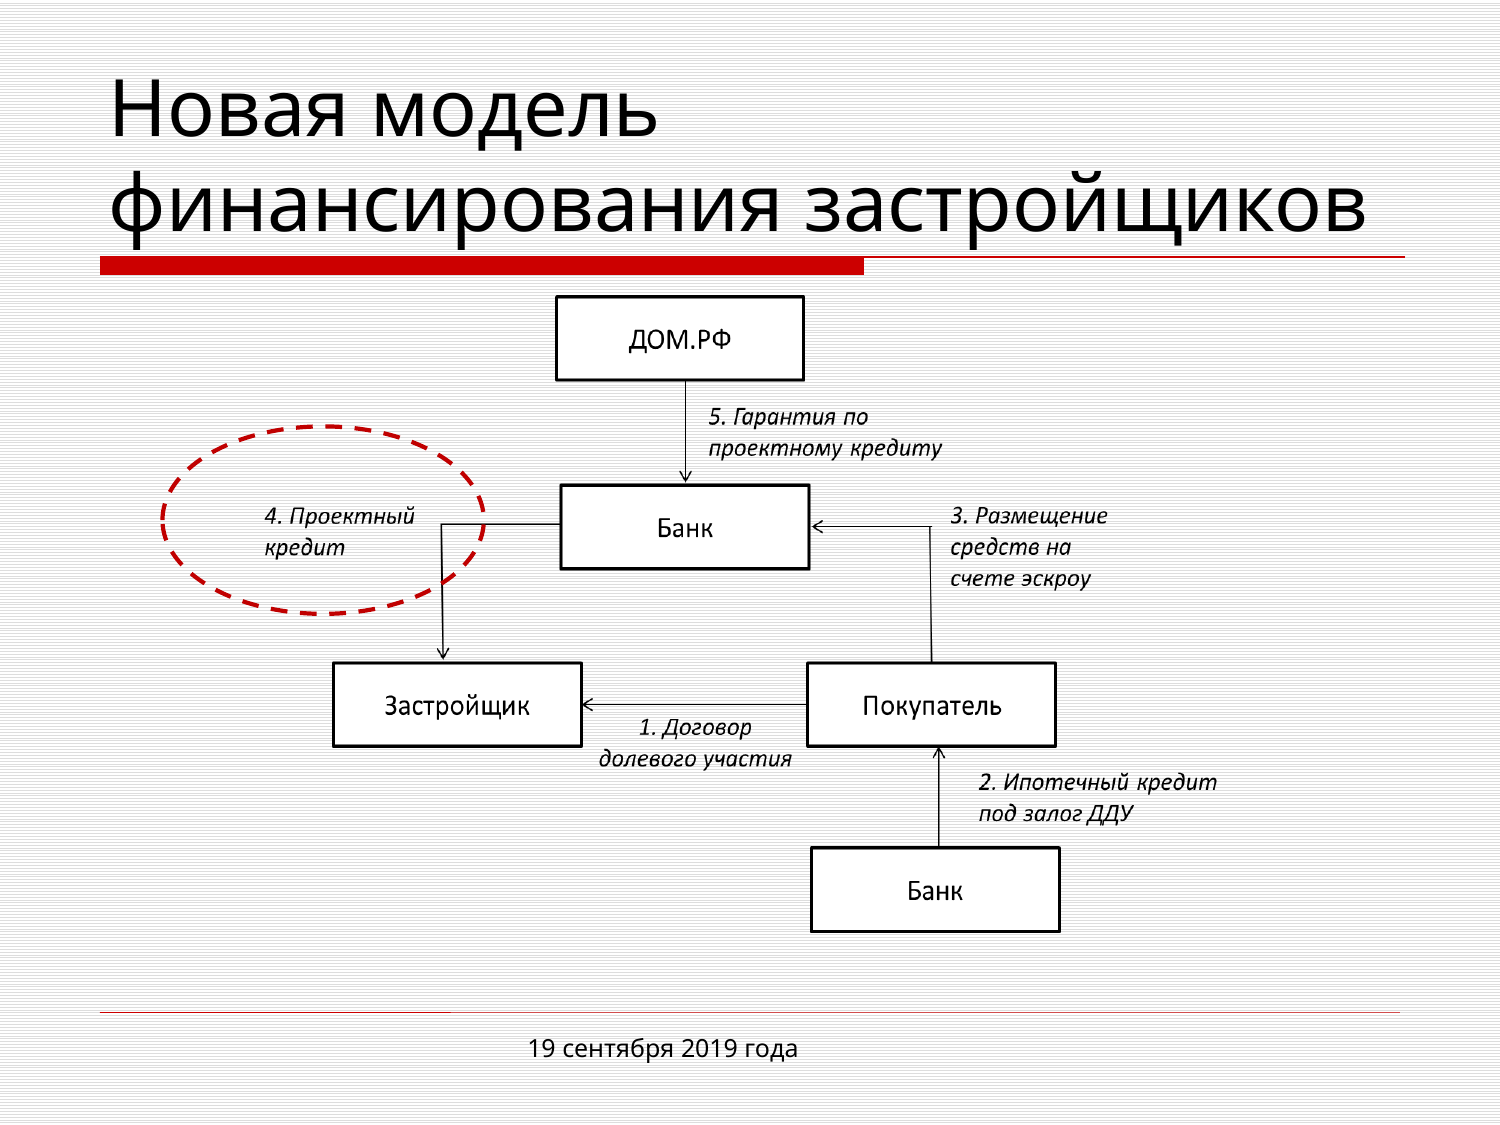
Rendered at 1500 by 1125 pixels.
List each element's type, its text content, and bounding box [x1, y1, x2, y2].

picture [249, 295, 1251, 933]
text_box [160, 436, 244, 604]
text_box 19 сентября 2019 года [512, 1024, 1063, 1100]
text_box Новая модель финансирования застройщиков [94, 49, 1438, 250]
